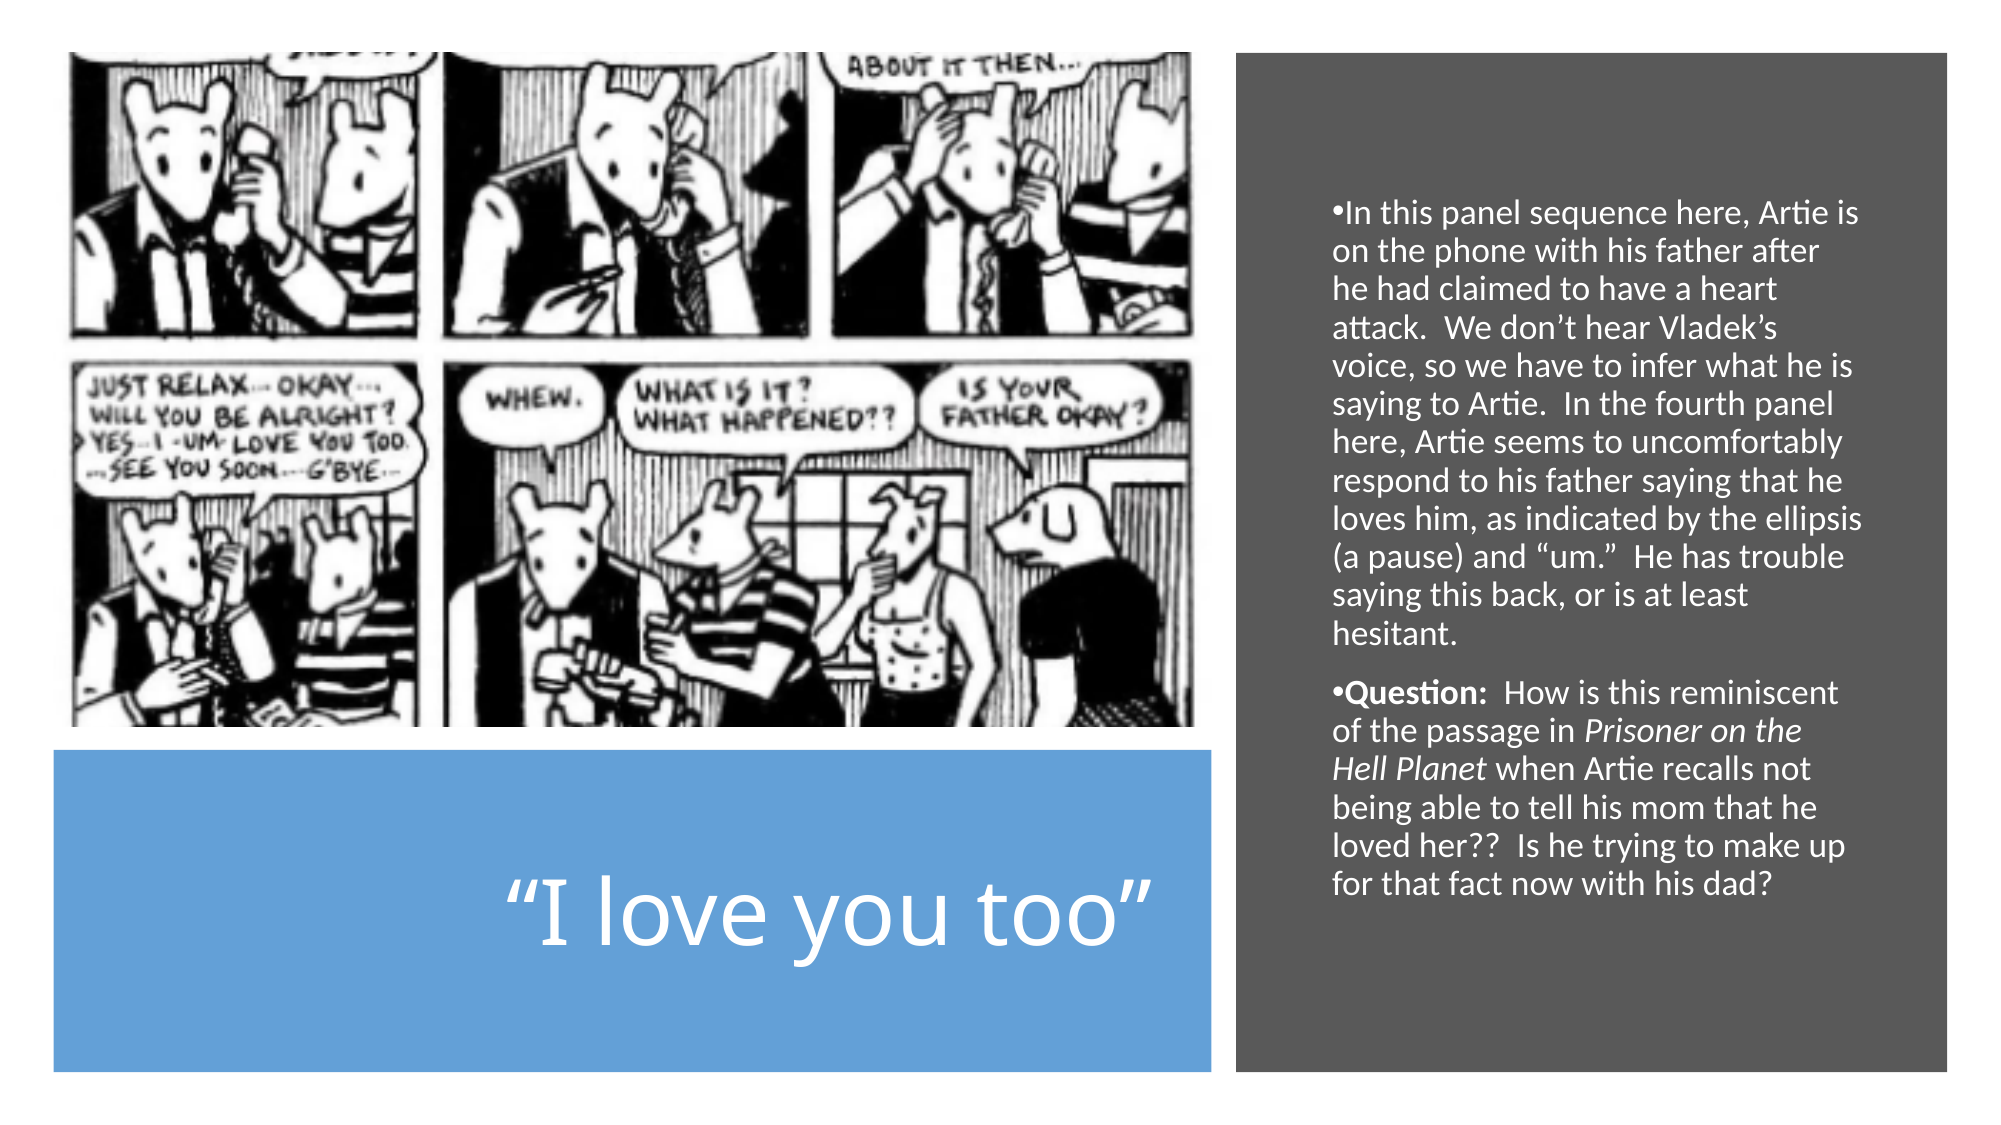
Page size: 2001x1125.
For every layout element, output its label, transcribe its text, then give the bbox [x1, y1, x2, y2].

text_box [1235, 52, 1948, 1073]
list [53, 52, 1212, 727]
text_box [53, 749, 1212, 1073]
list In this panel sequence here, Artie is on the phone with his father after he had claimed to have a heart attack. We don’t hear Vladek’s voice, so we have to infer what he is saying to Artie. In the fourth panel here, Artie seems to uncomfortably respond to his father saying that he loves him, as indicated by the ellipsis (a pause) and “um.” He has trouble saying this back, or is at least hesitant. Question: How is this reminiscent of the passage in Prisoner on the Hell Planet when Artie recalls not being able to tell his mom that he loved her?? Is he trying to make up for that fact now with his dad? [1317, 150, 1879, 947]
title “I love you too” [85, 782, 1168, 1049]
